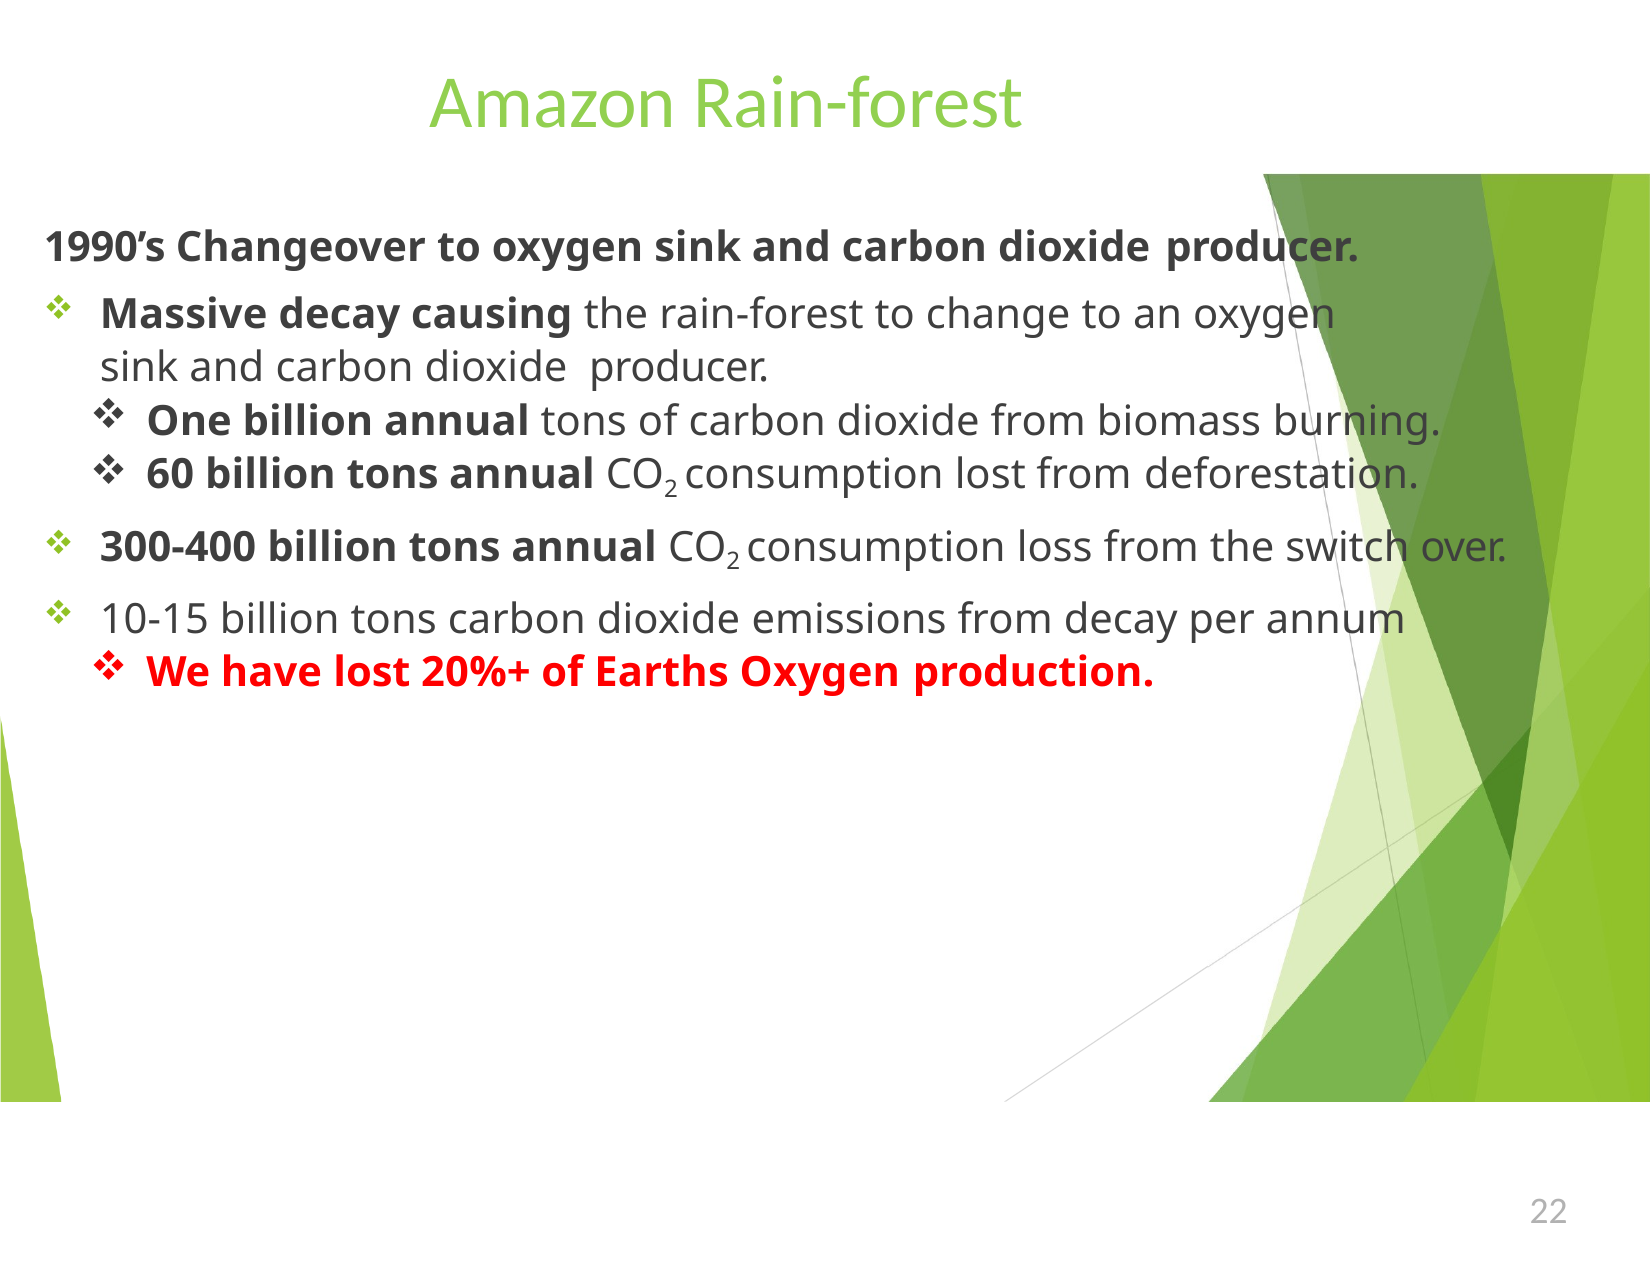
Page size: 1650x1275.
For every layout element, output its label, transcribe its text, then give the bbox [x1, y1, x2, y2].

slide_number 22 [1188, 1185, 1568, 1250]
picture [0, 716, 62, 1102]
text_box 1990’s Changeover to oxygen sink and carbon dioxide producer. Massive decay causing the rain-forest to change to an oxygen sink and carbon dioxide producer. One billion annual tons of carbon dioxide from biomass burning. 60 billion tons annual CO2 consumption lost from deforestation. 300-400 billion tons annual CO2 consumption loss from the switch over. 10-15 billion tons carbon dioxide emissions from decay per annum We have lost 20%+ of Earths Oxygen production. [37, 200, 1562, 695]
title Amazon Rain-forest [263, 50, 1188, 200]
picture [1207, 173, 1650, 1102]
